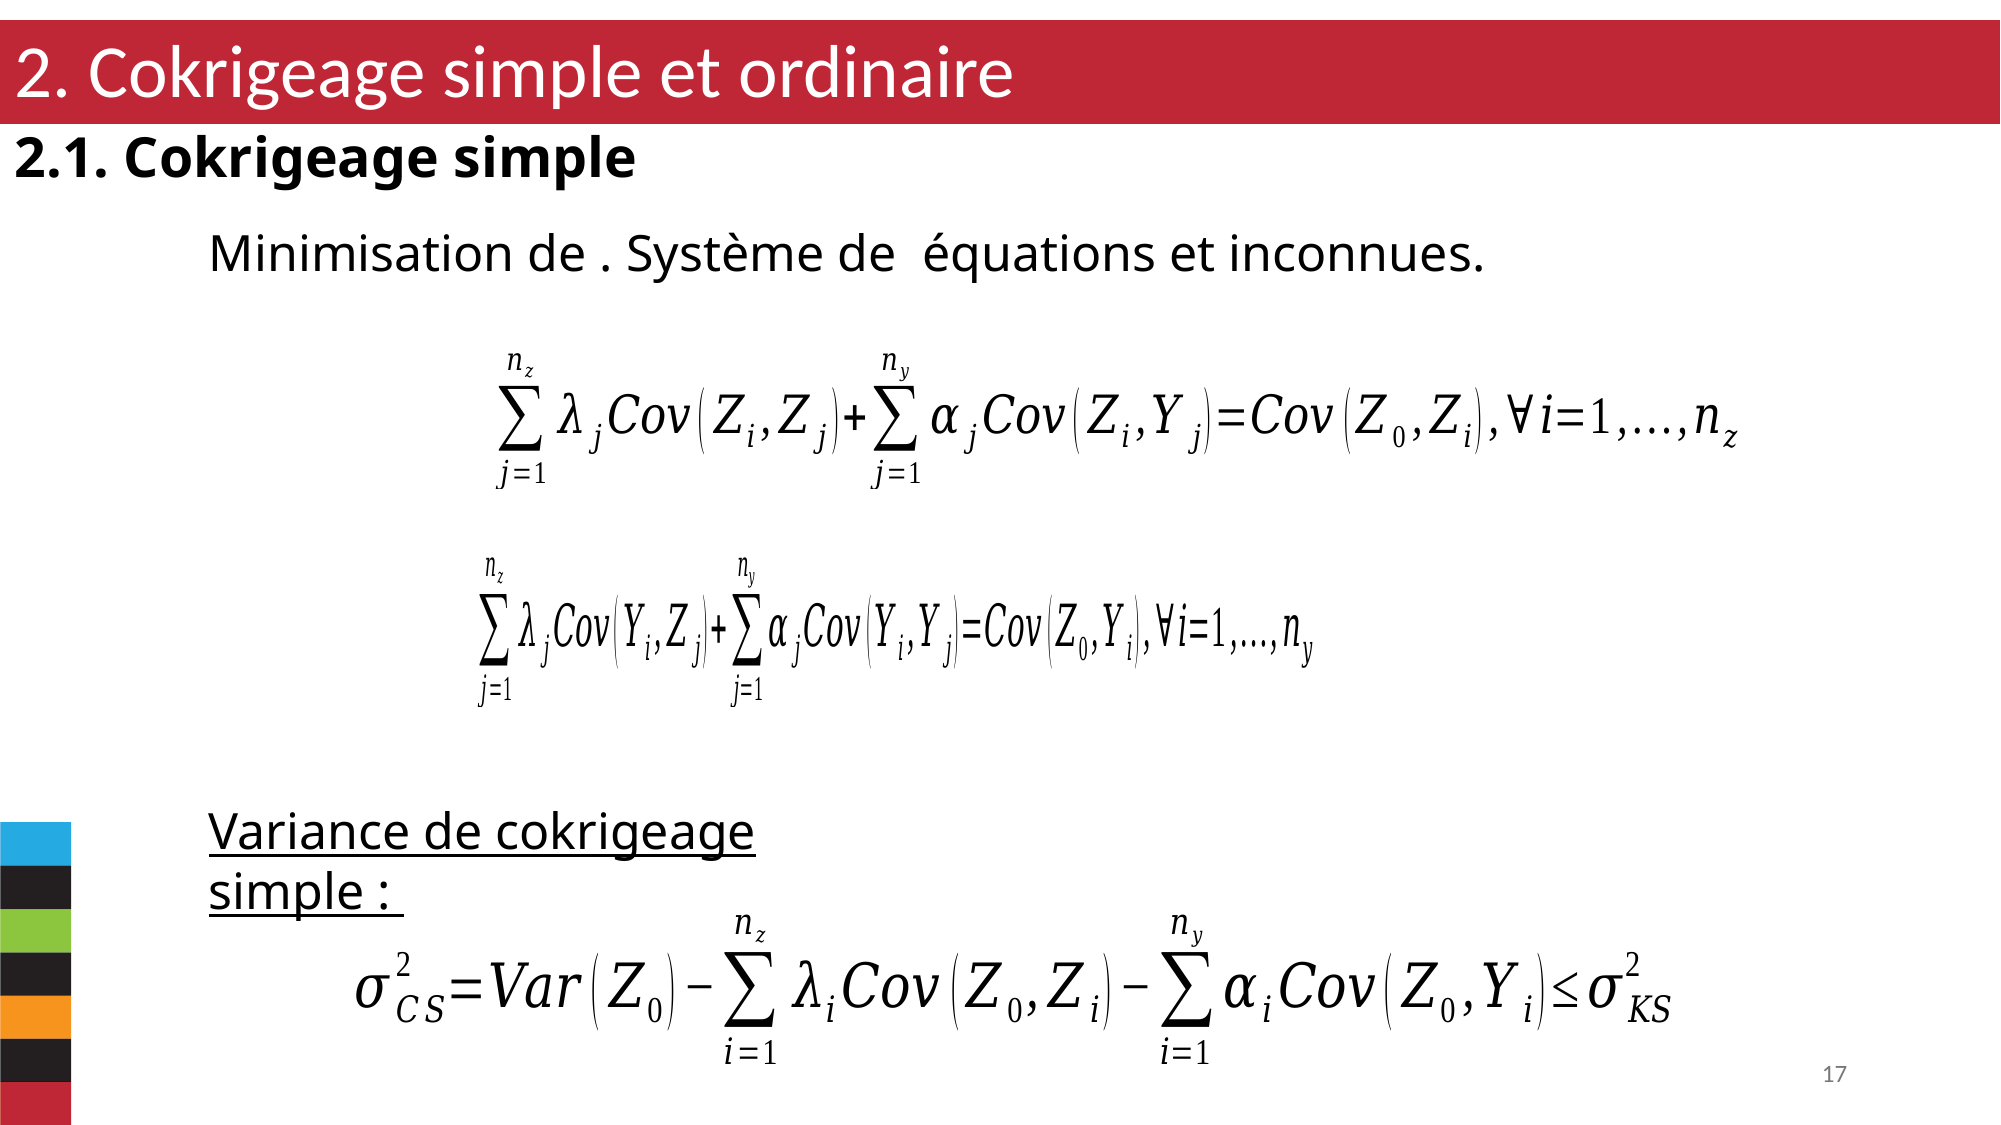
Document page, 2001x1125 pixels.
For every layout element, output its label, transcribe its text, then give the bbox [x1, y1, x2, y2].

text_box 2. Cokrigeage simple et ordinaire [0, 25, 1725, 122]
text_box Variance de cokrigeage simple : [194, 792, 918, 928]
text_box 2.1. Cokrigeage simple [0, 122, 655, 197]
picture [0, 822, 72, 1125]
slide_number 17 [1412, 1042, 1863, 1103]
